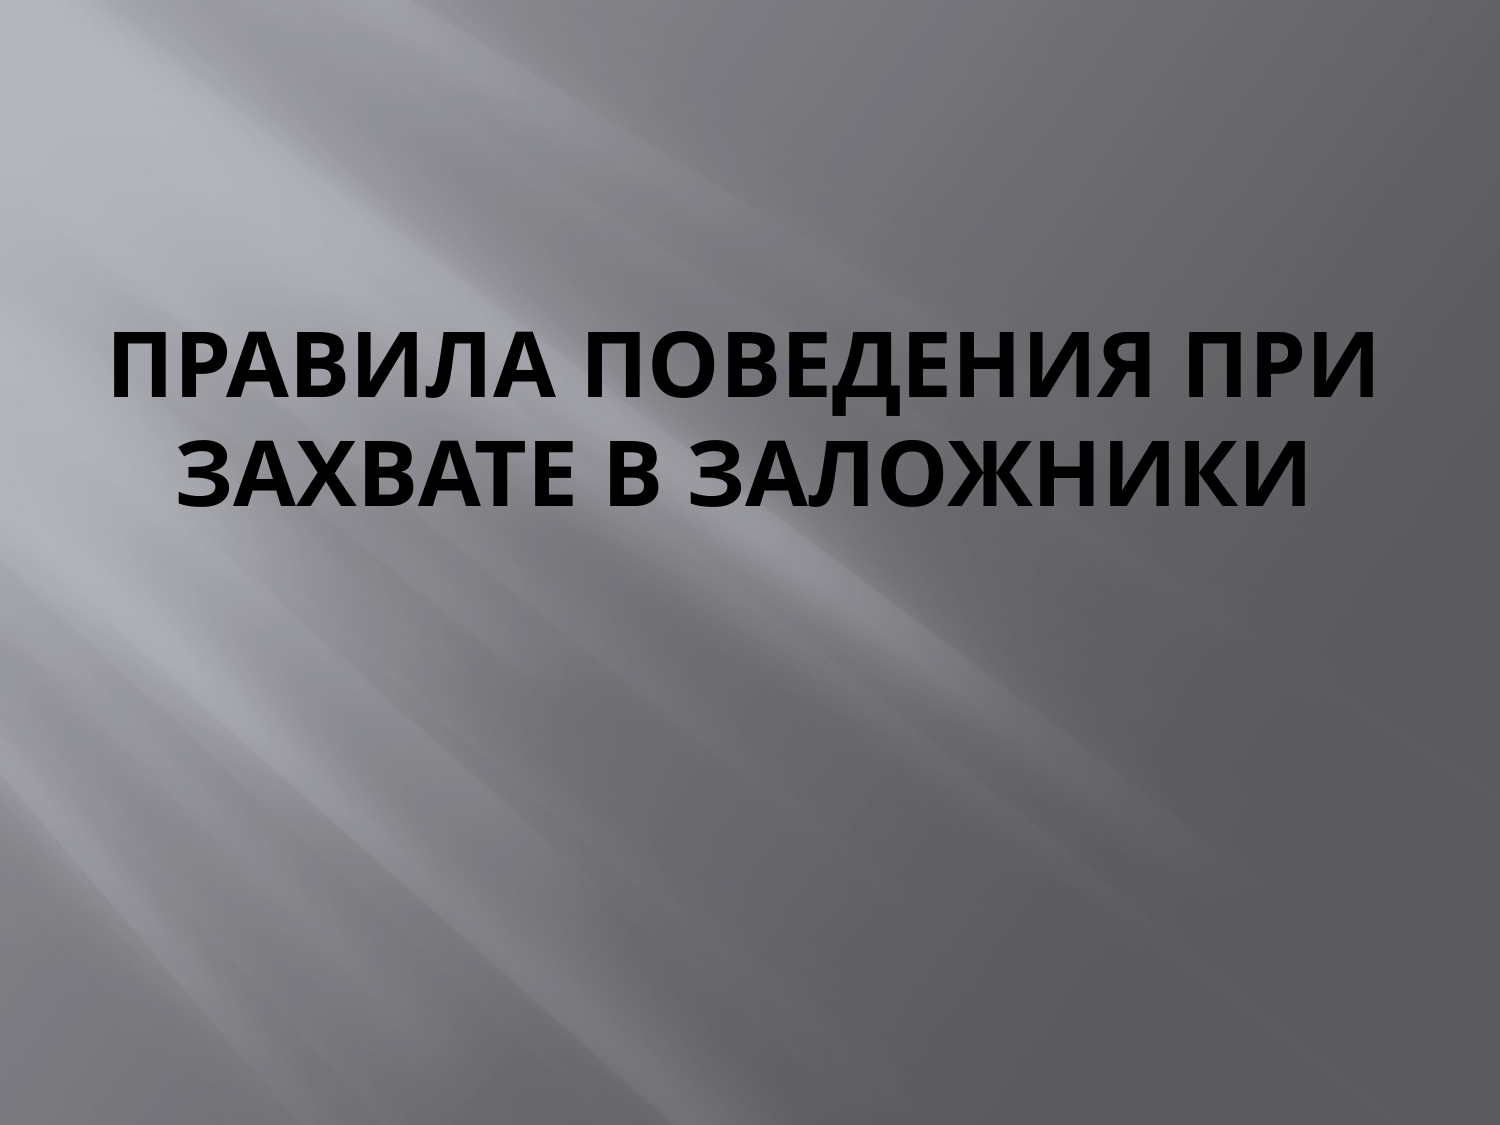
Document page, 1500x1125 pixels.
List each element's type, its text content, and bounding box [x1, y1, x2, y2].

title Правила поведения при захвате в заложники [69, 224, 1420, 525]
